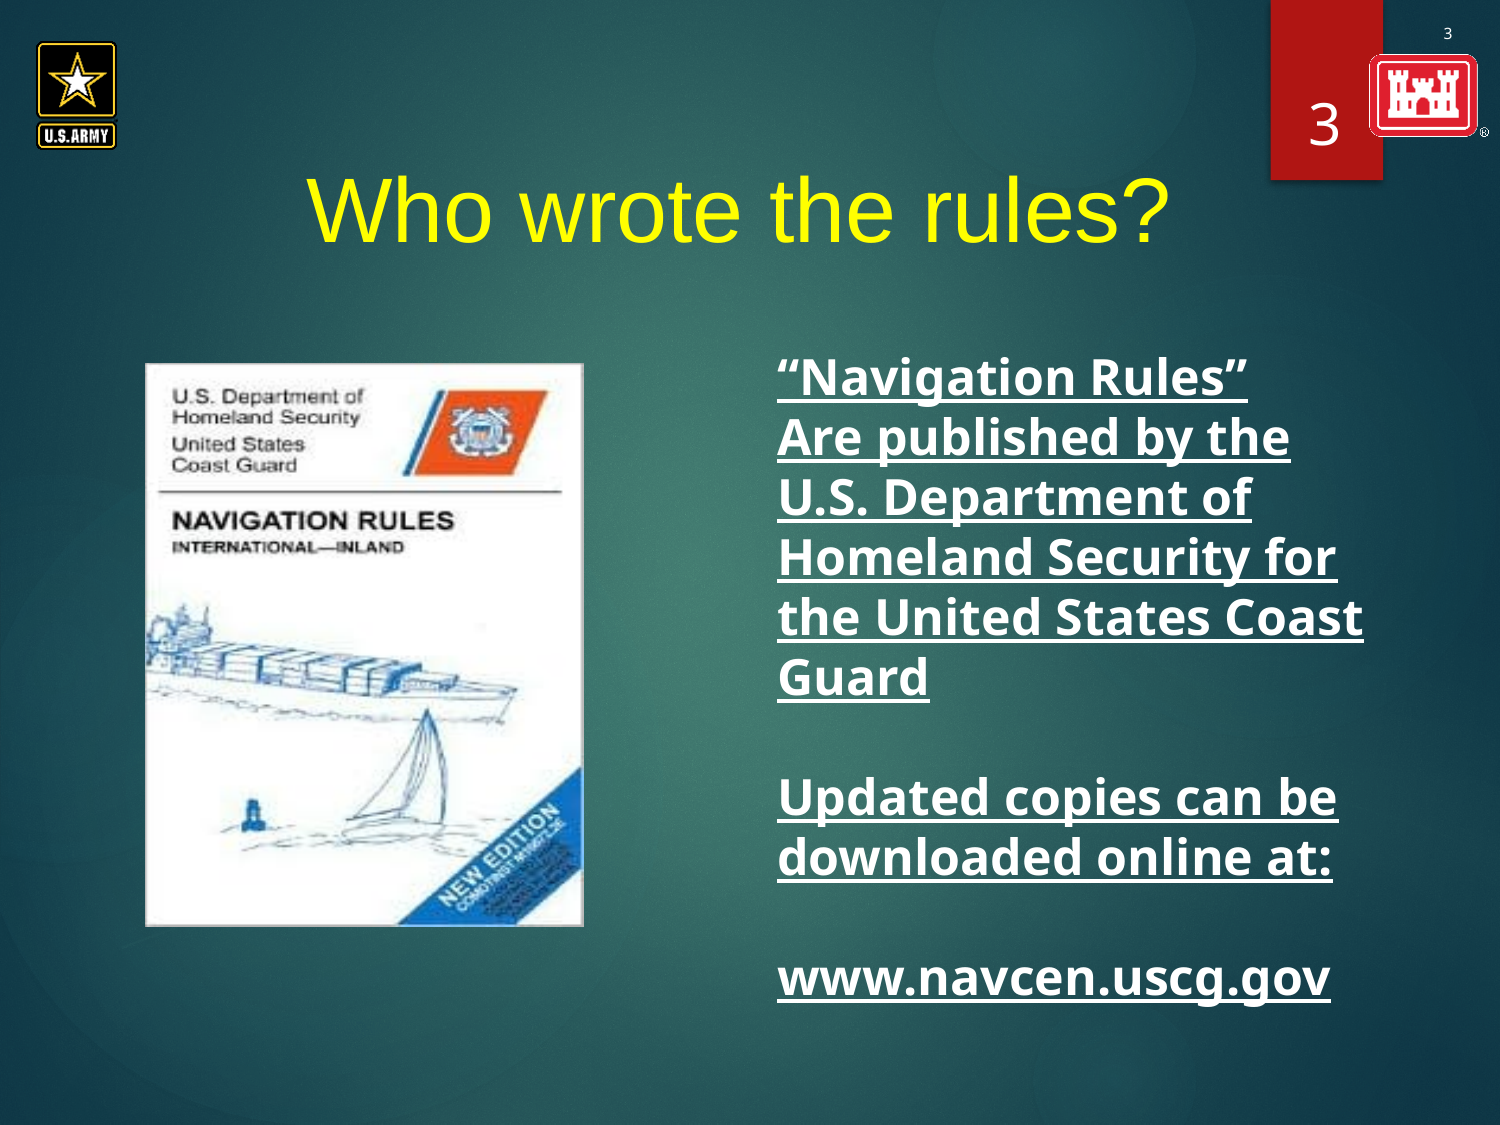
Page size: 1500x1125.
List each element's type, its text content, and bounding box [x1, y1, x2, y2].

title [79, 74, 1237, 304]
text_box “Navigation Rules” Are published by the U.S. Department of Homeland Security for the United States Coast Guard Updated copies can be downloaded online at: www.navcen.uscg.gov [762, 337, 1388, 1125]
text_box Who wrote the rules? [102, 149, 1378, 263]
picture [1378, 54, 1489, 137]
picture [145, 363, 584, 927]
slide_number 3 [1273, 48, 1378, 149]
picture [36, 41, 118, 150]
